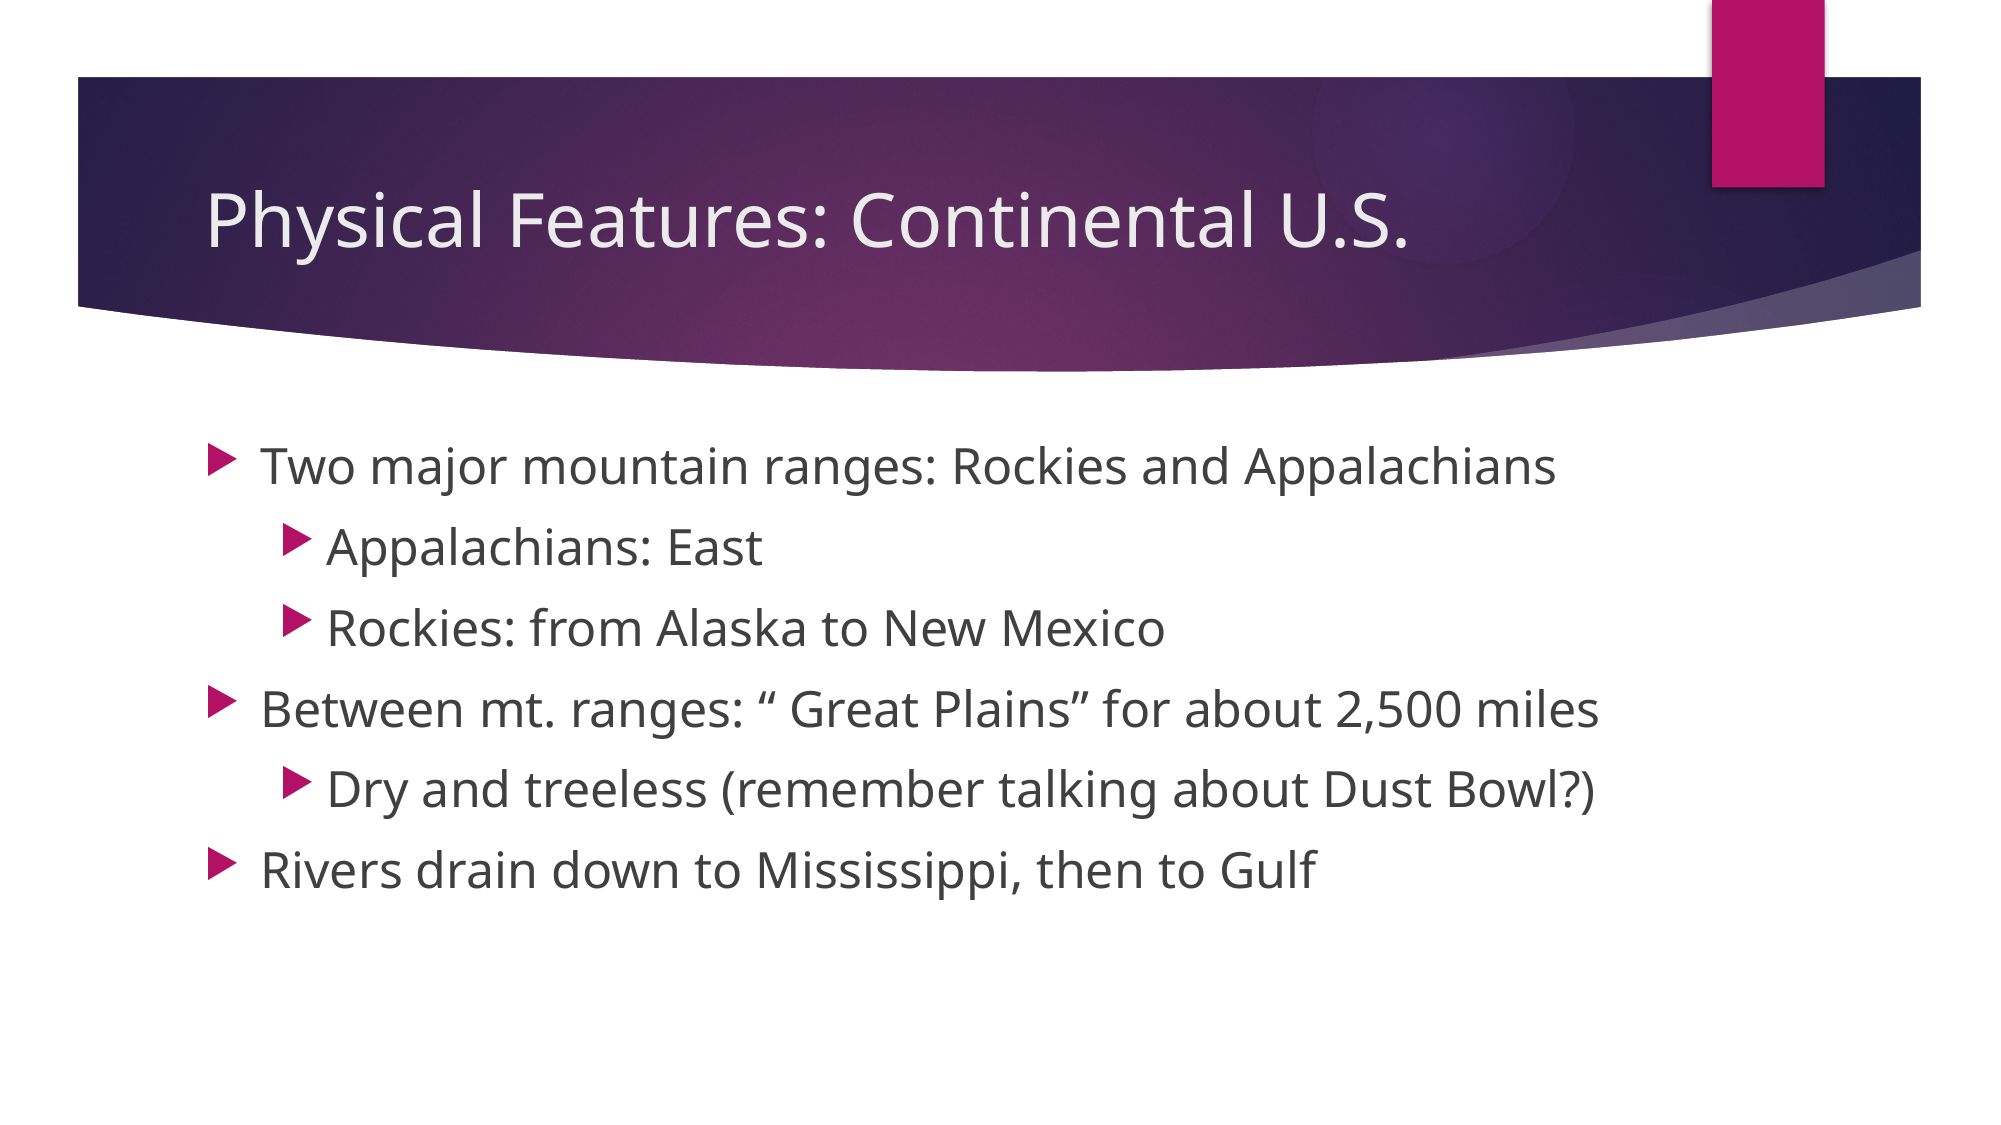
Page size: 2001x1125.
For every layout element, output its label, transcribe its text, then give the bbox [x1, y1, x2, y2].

title Physical Features: Continental U.S. [189, 159, 1627, 276]
list Two major mountain ranges: Rockies and Appalachians Appalachians: East Rockies: from Alaska to New Mexico Between mt. ranges: “ Great Plains” for about 2,500 miles Dry and treeless (remember talking about Dust Bowl?) Rivers drain down to Mississippi, then to Gulf [189, 427, 1638, 988]
